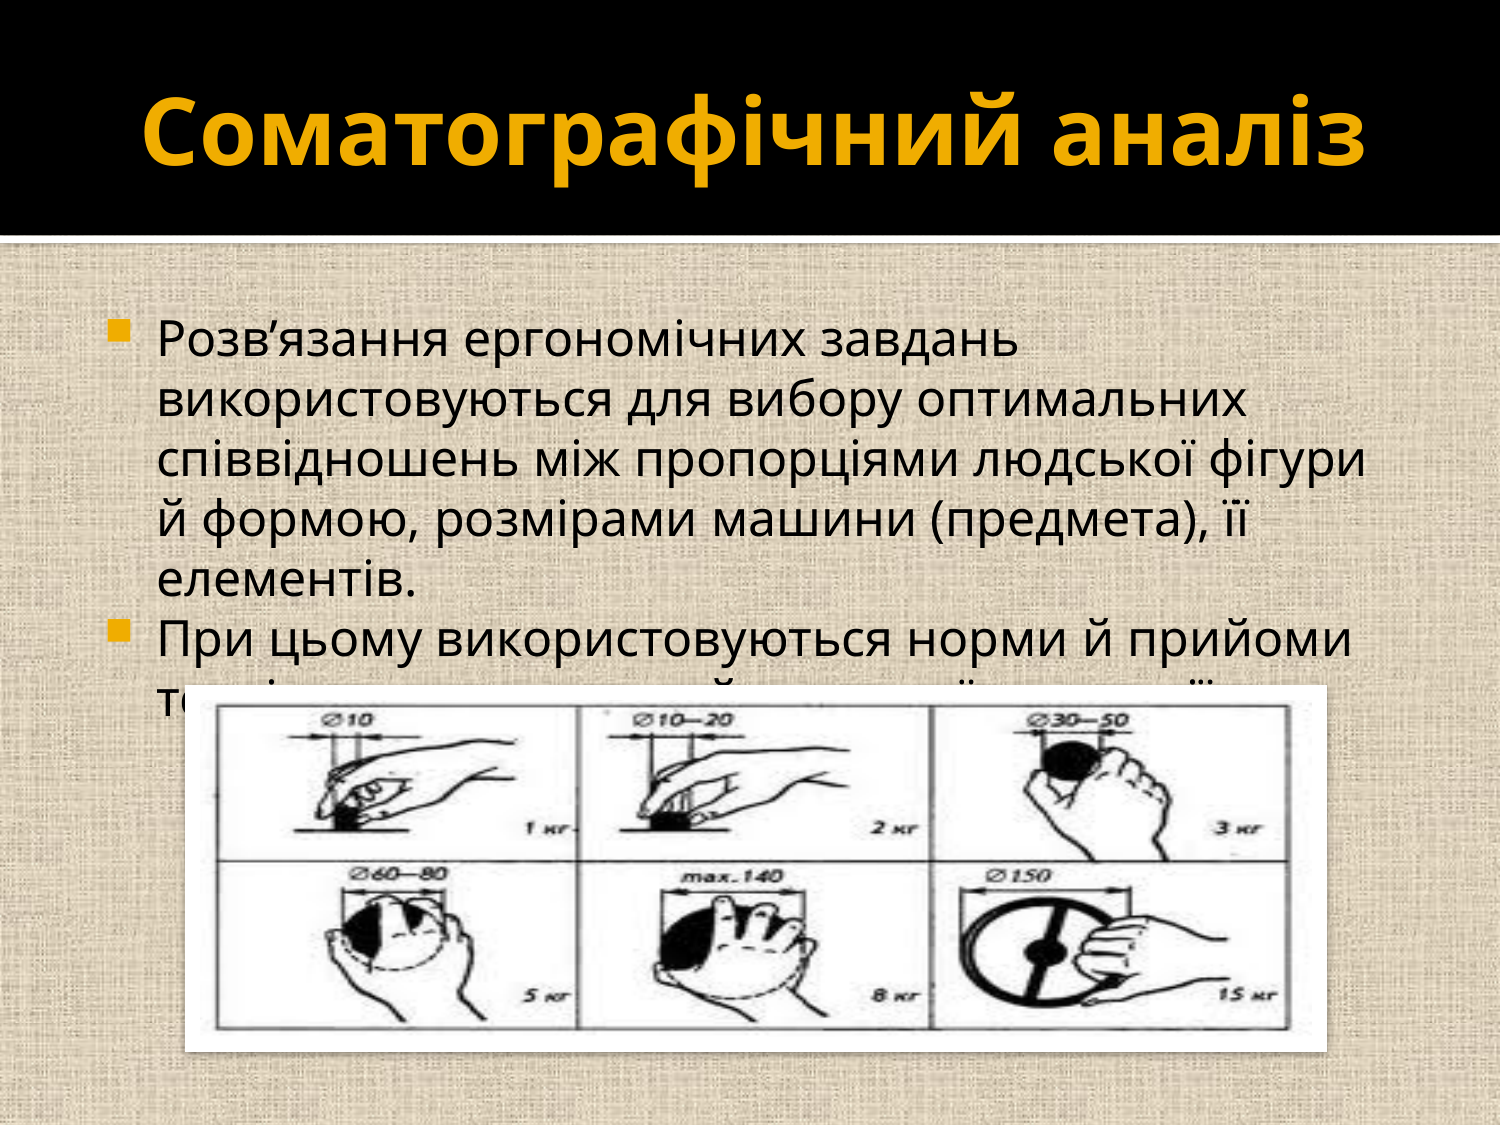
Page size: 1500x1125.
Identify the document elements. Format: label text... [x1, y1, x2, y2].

list Розв’язання ергономічних завдань використовуються для вибору оптимальних співвідношень між пропорціями людської фігури й формою, розмірами машини (предмета), її елементів. При цьому використовуються норми й прийоми технічного креслення й нарисної геометрії. [75, 291, 1425, 1050]
picture [0, 244, 1500, 1125]
title Соматографічний аналіз [75, 25, 1425, 231]
